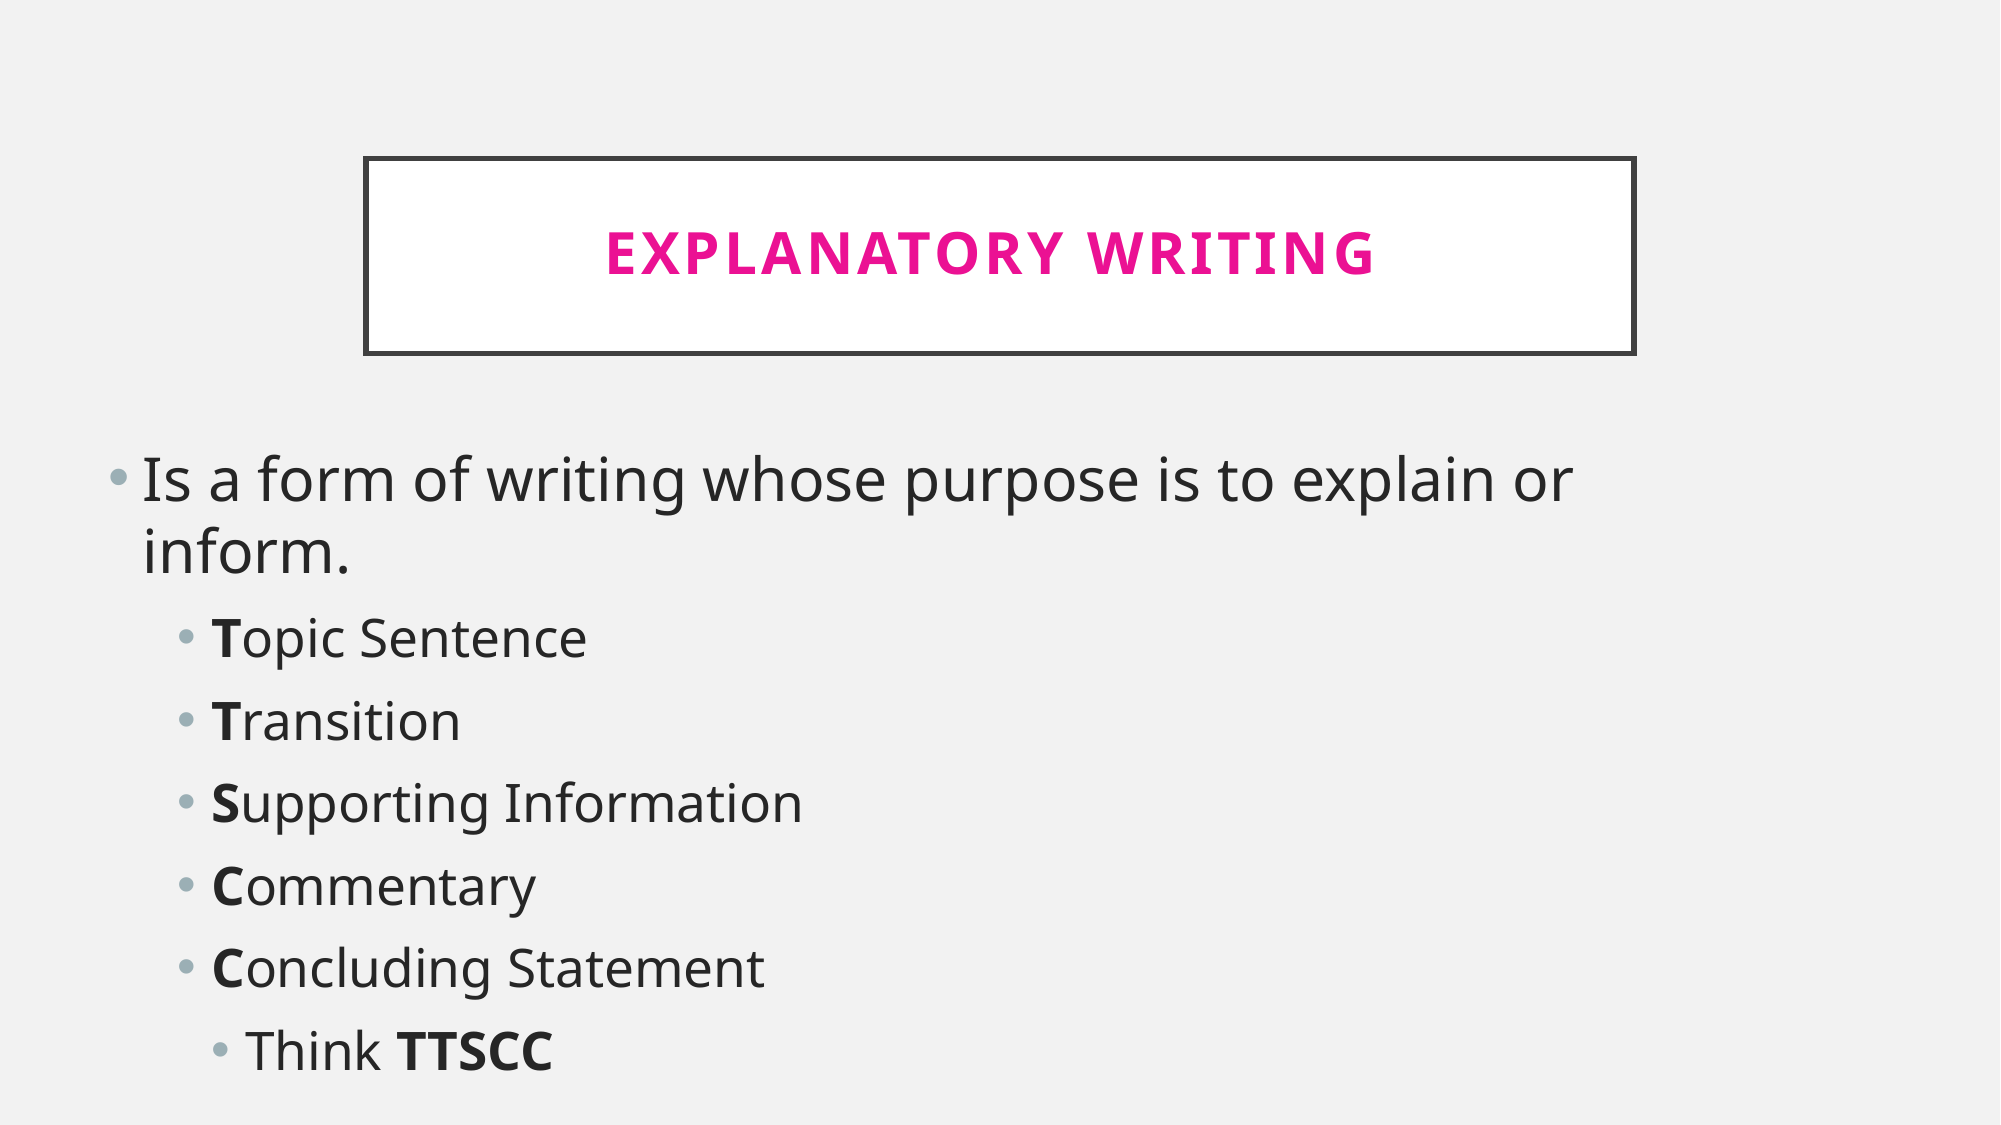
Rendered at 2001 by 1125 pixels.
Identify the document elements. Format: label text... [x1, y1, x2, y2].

list Is a form of writing whose purpose is to explain or inform. Topic Sentence Transition Supporting Information Commentary Concluding Statement Think TTSCC [93, 432, 1806, 1093]
title Explanatory writing [363, 156, 1637, 356]
